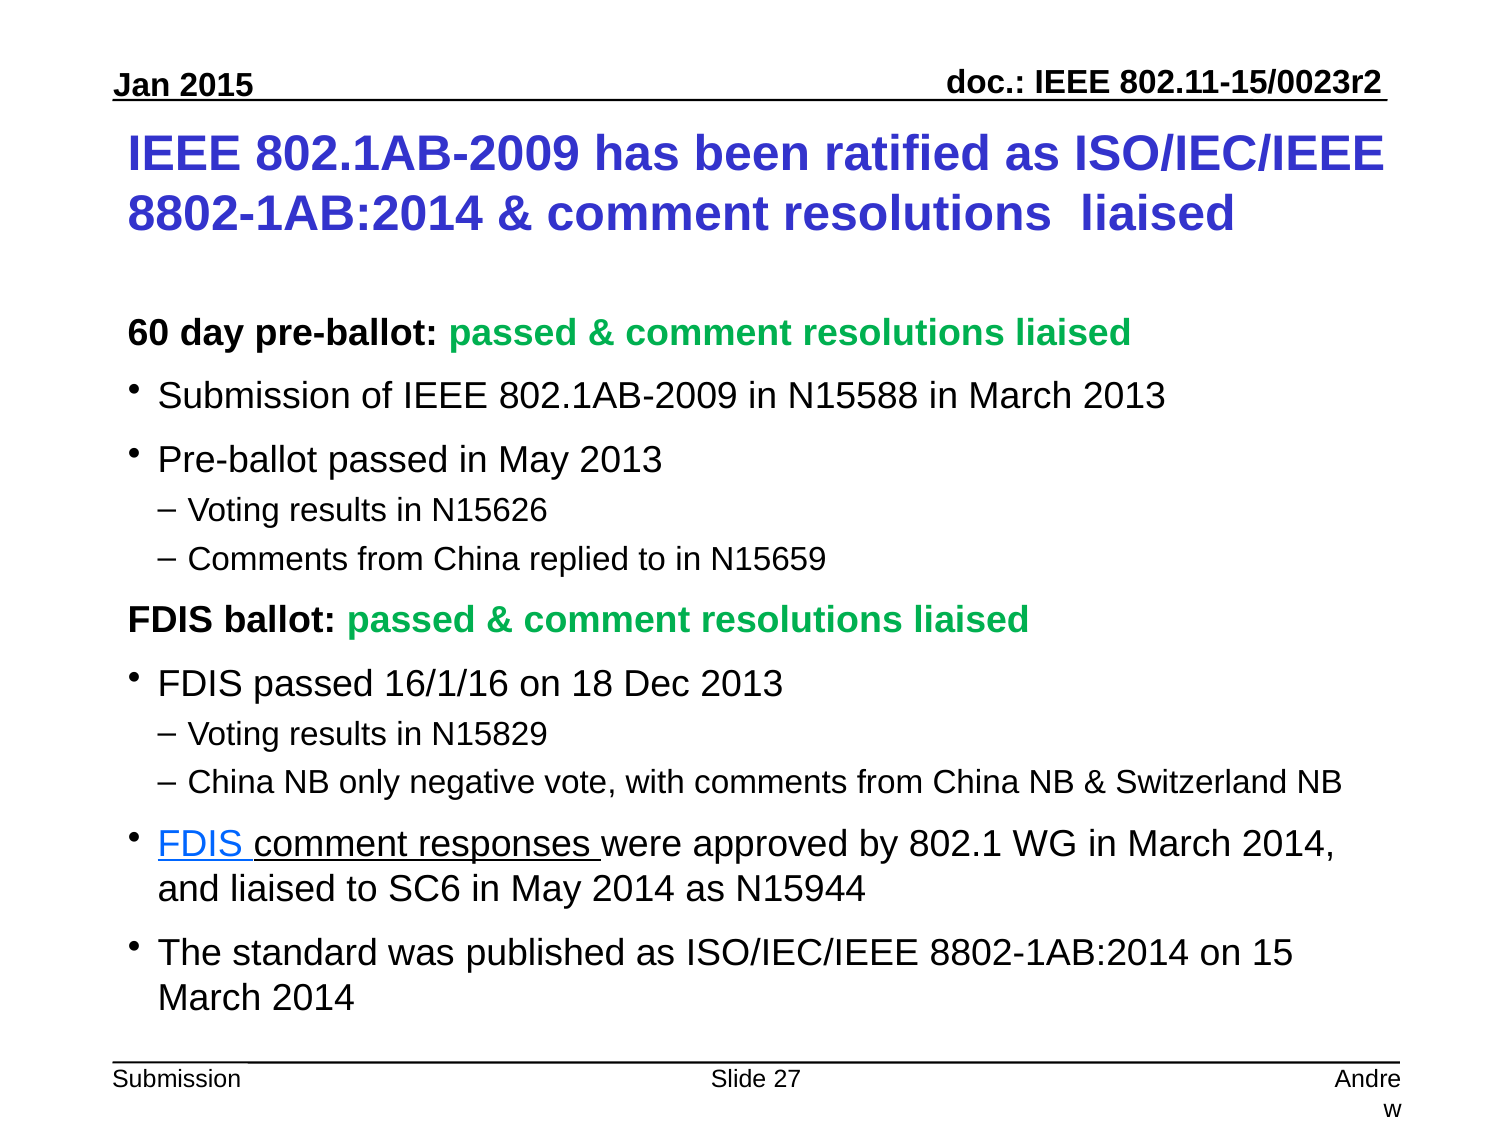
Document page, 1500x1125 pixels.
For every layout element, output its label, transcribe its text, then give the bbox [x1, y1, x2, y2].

title IEEE 802.1AB-2009 has been ratified as ISO/IEC/IEEE 8802-1AB:2014 & comment resolutions liaised [112, 112, 1475, 288]
list 60 day pre-ballot: passed & comment resolutions liaised Submission of IEEE 802.1AB-2009 in N15588 in March 2013 Pre-ballot passed in May 2013 Voting results in N15626 Comments from China replied to in N15659 FDIS ballot: passed & comment resolutions liaised FDIS passed 16/1/16 on 18 Dec 2013 Voting results in N15829 China NB only negative vote, with comments from China NB & Switzerland NB FDIS comment responses were approved by 802.1 WG in March 2014, and liaised to SC6 in May 2014 as N15944 The standard was published as ISO/IEC/IEEE 8802-1AB:2014 on 15 March 2014 [112, 299, 1388, 975]
slide_number Slide 27 [709, 1061, 803, 1093]
footer Andrew Myles, Cisco [1320, 1061, 1402, 1093]
